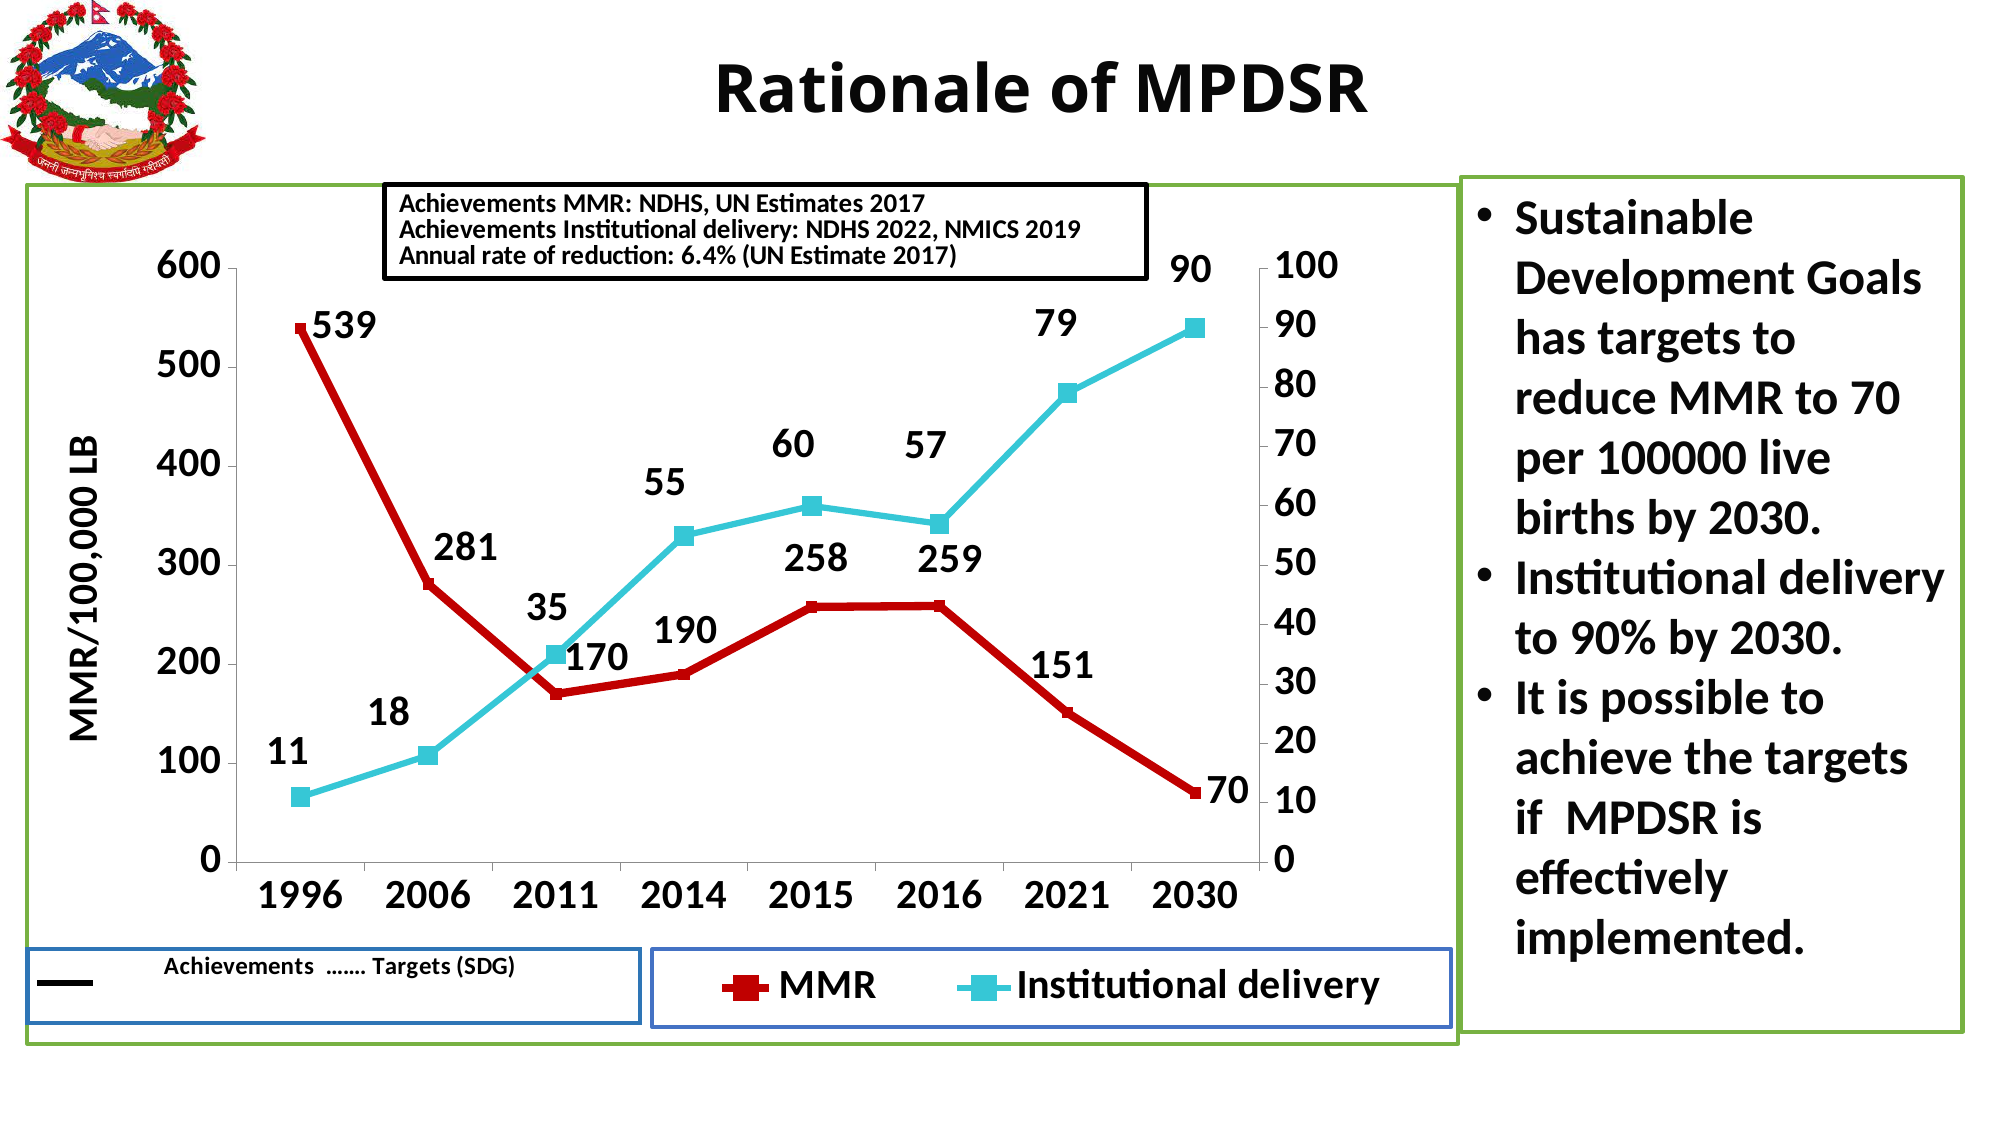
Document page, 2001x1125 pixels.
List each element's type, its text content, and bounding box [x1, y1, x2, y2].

chart [24, 182, 1461, 1046]
text_box Sustainable Development Goals has targets to reduce MMR to 70 per 100000 live births by 2030. Institutional delivery to 90% by 2030. It is possible to achieve the targets if MPDSR is effectively implemented. [1461, 176, 1963, 1032]
picture [0, 0, 206, 183]
title Rationale of MPDSR [206, 23, 1905, 160]
